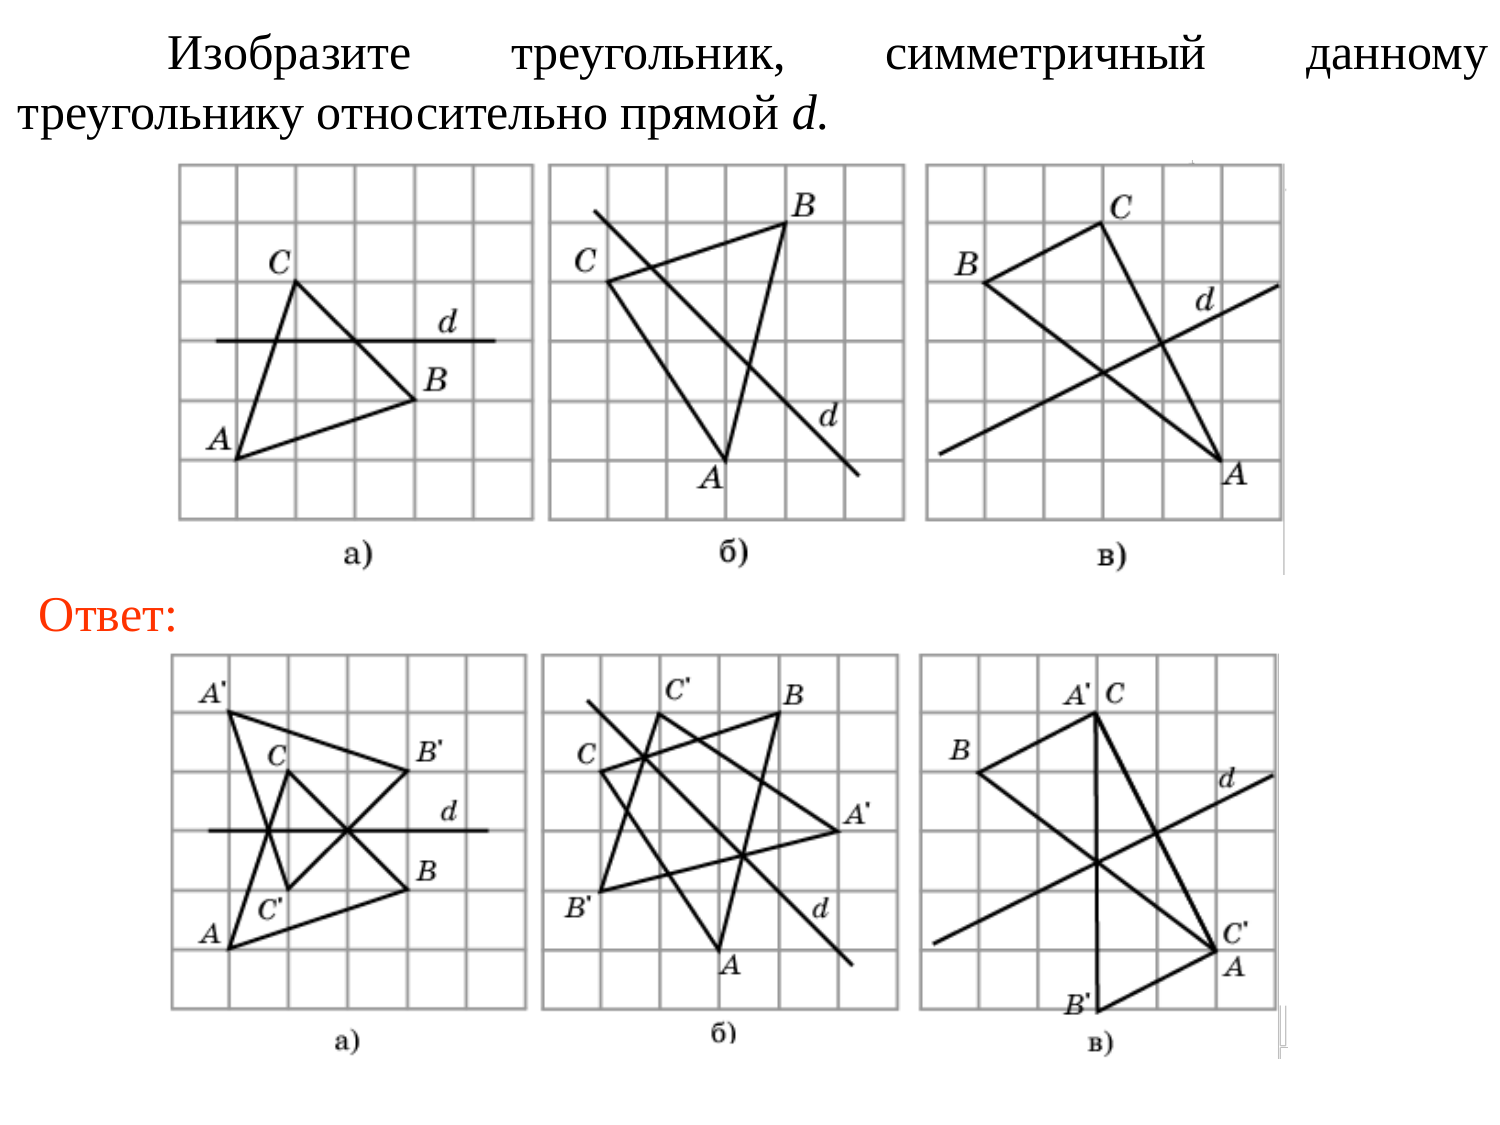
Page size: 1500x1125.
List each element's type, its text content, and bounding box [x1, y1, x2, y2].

text_box Изобразите треугольник, симметричный данному треугольнику относительно прямой d. [3, 11, 1500, 147]
picture [167, 649, 1288, 1059]
picture [170, 160, 1288, 575]
text_box Ответ: [24, 574, 271, 650]
